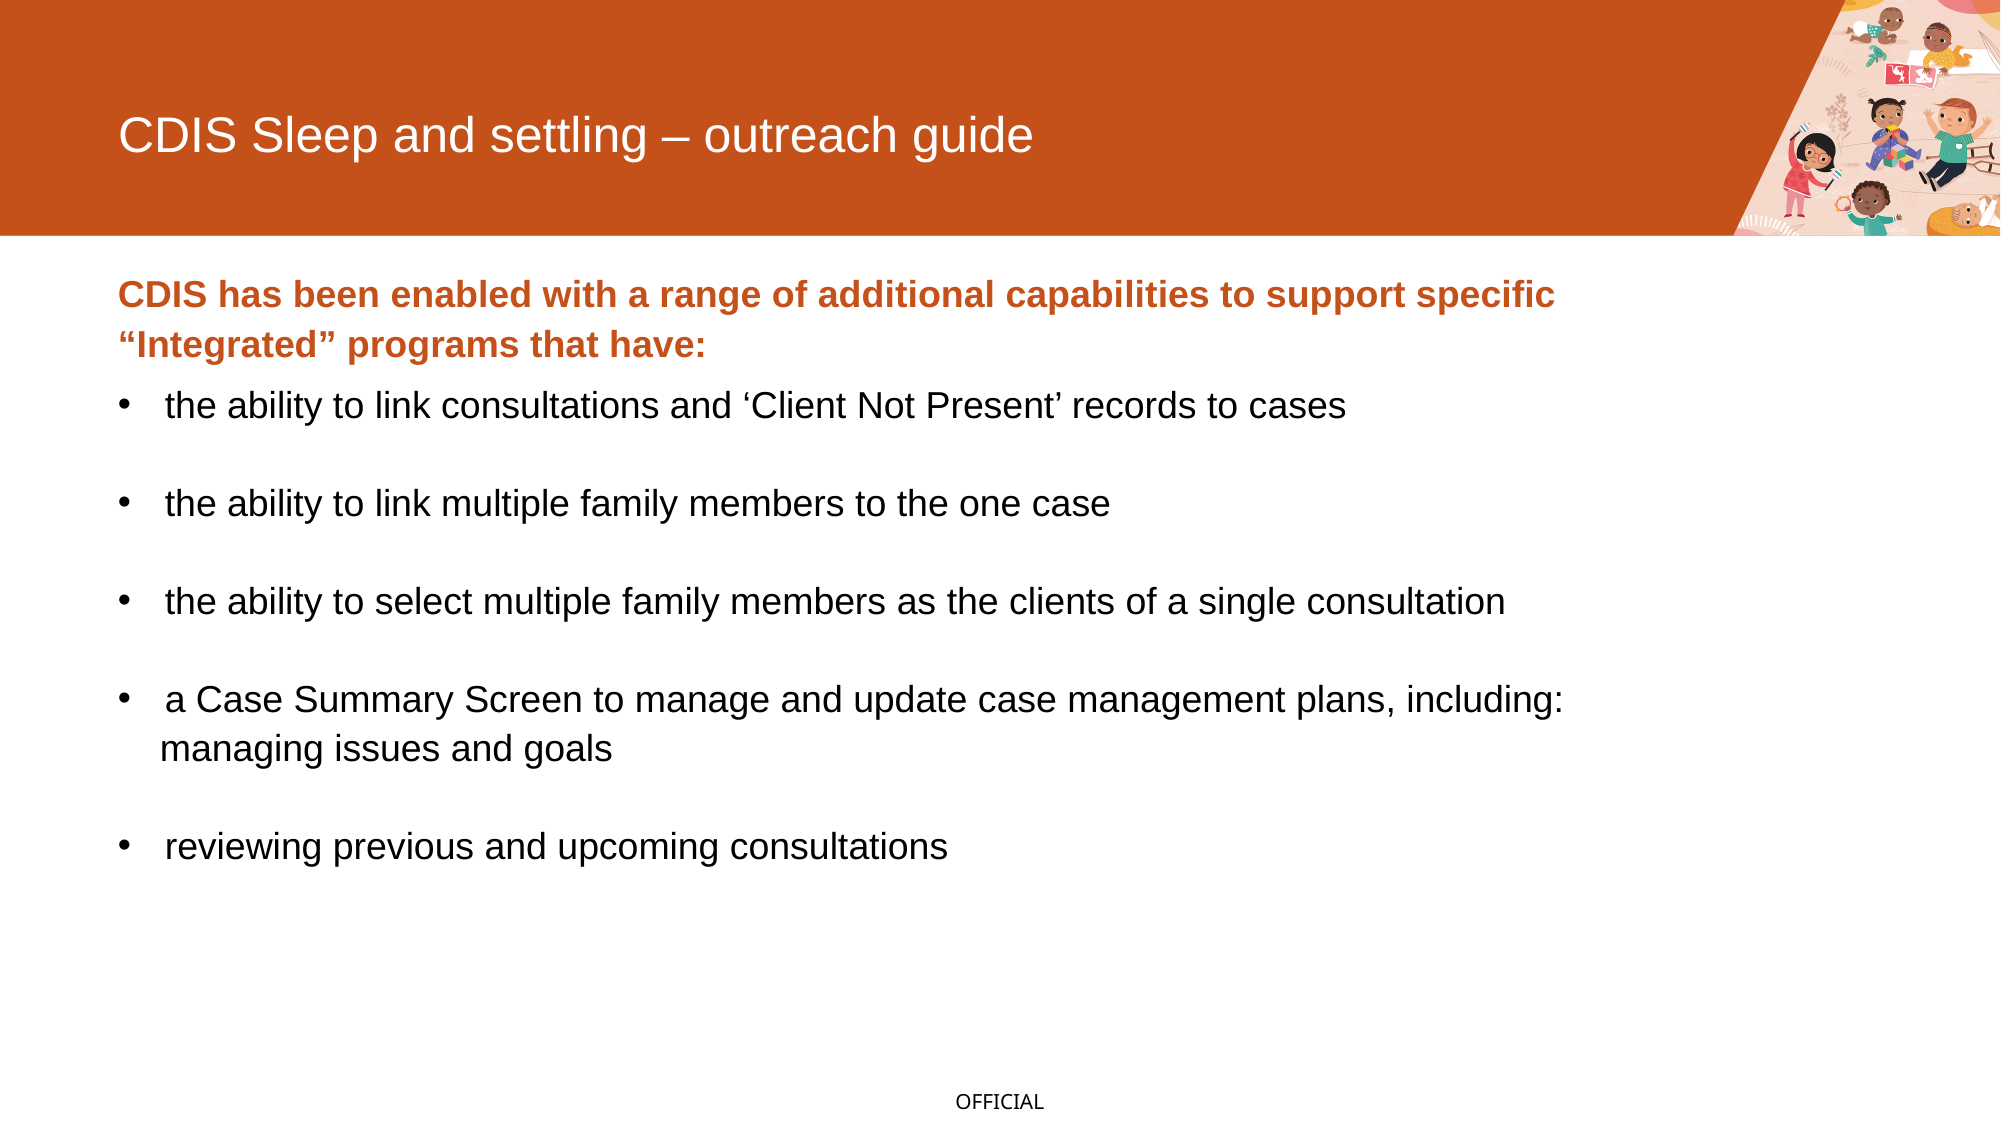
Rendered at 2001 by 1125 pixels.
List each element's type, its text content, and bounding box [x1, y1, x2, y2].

list CDIS has been enabled with a range of additional capabilities to support specific “Integrated” programs that have: the ability to link consultations and ‘Client Not Present’ records to cases the ability to link multiple family members to the one case the ability to select multiple family members as the clients of a single consultation a Case Summary Screen to manage and update case management plans, including: managing issues and goals reviewing previous and upcoming consultations [117, 265, 1784, 1063]
title CDIS Sleep and settling – outreach guide [118, 44, 1683, 222]
picture [0, 0, 2001, 1125]
